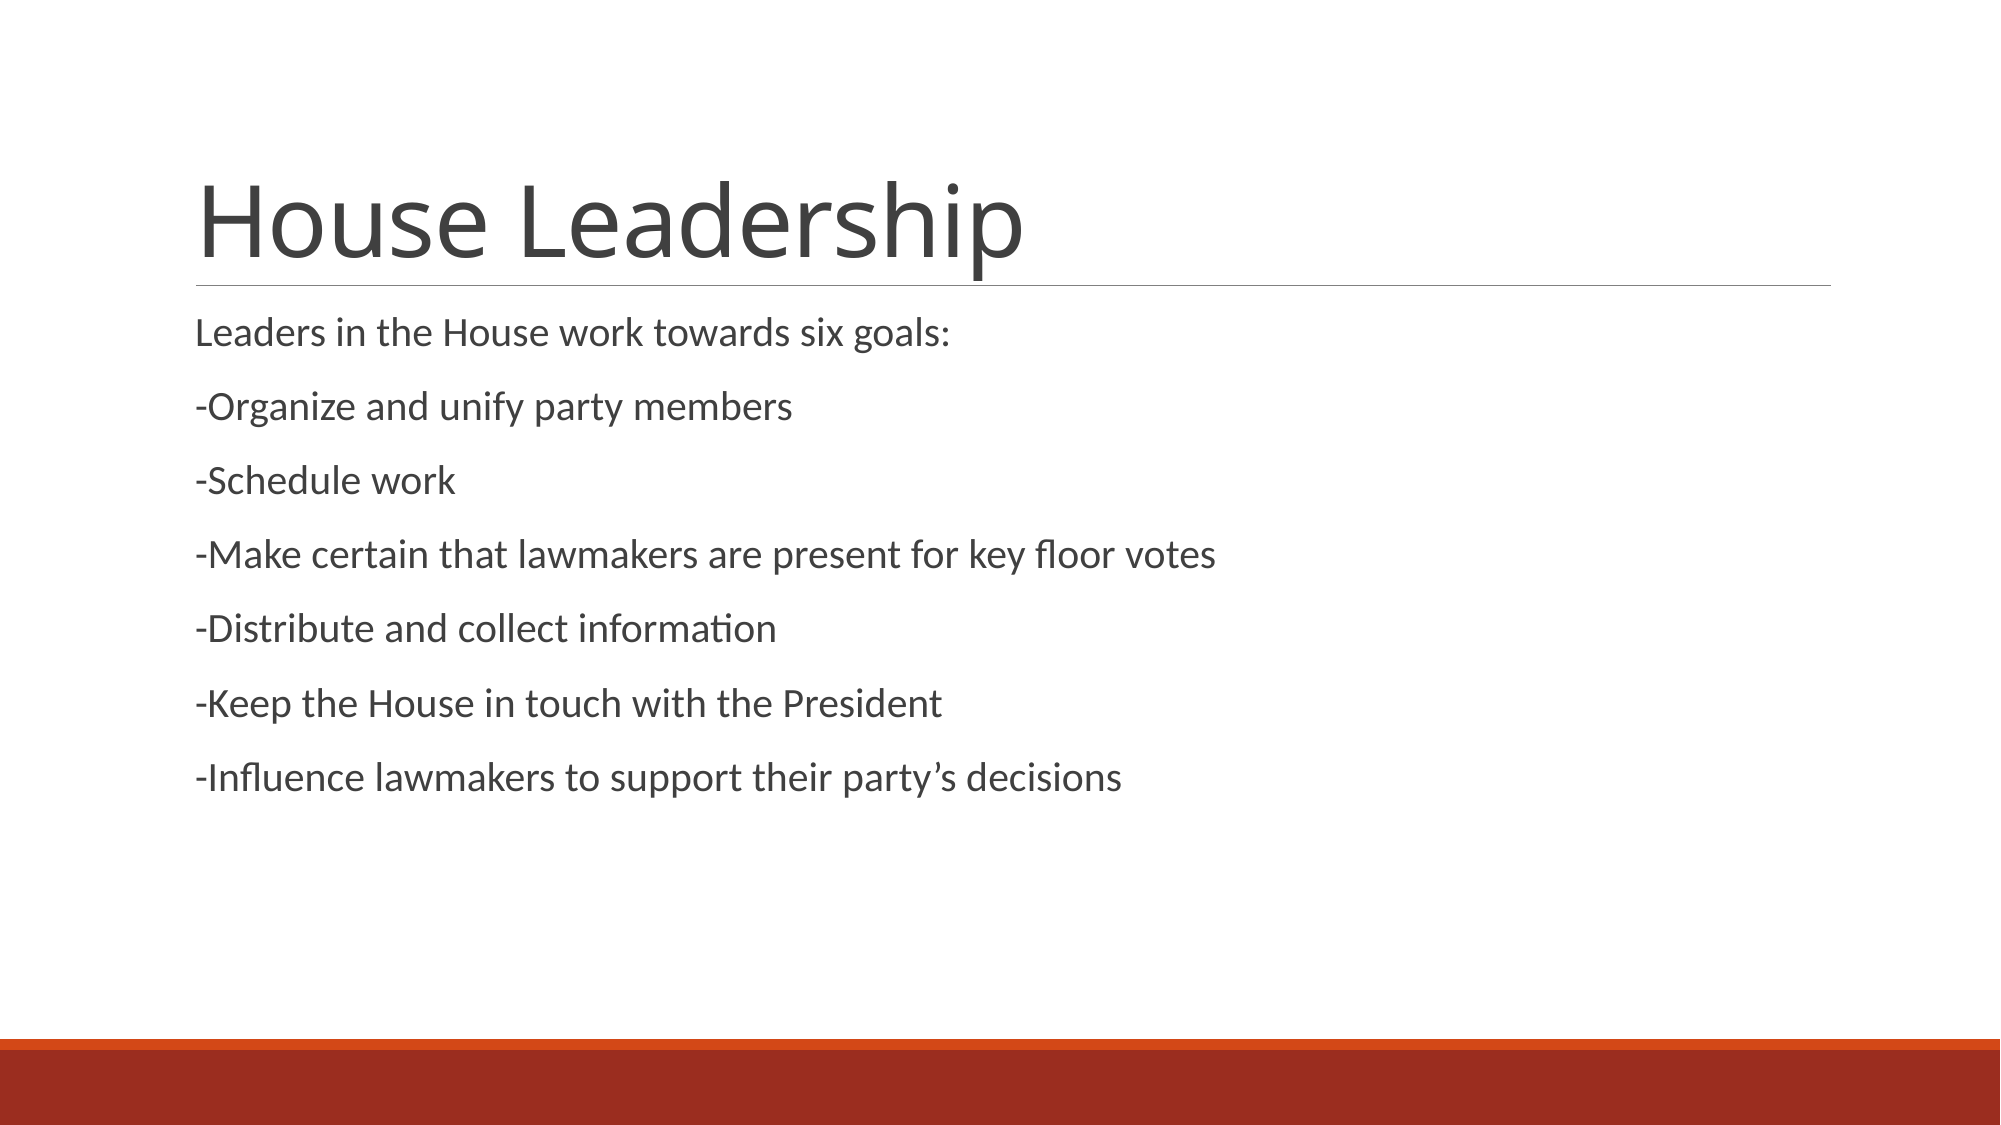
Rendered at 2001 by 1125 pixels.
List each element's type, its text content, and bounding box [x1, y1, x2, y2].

title House Leadership [180, 47, 1830, 285]
list Leaders in the House work towards six goals: -Organize and unify party members -Schedule work -Make certain that lawmakers are present for key floor votes -Distribute and collect information -Keep the House in touch with the President -Influence lawmakers to support their party’s decisions [180, 302, 1830, 963]
